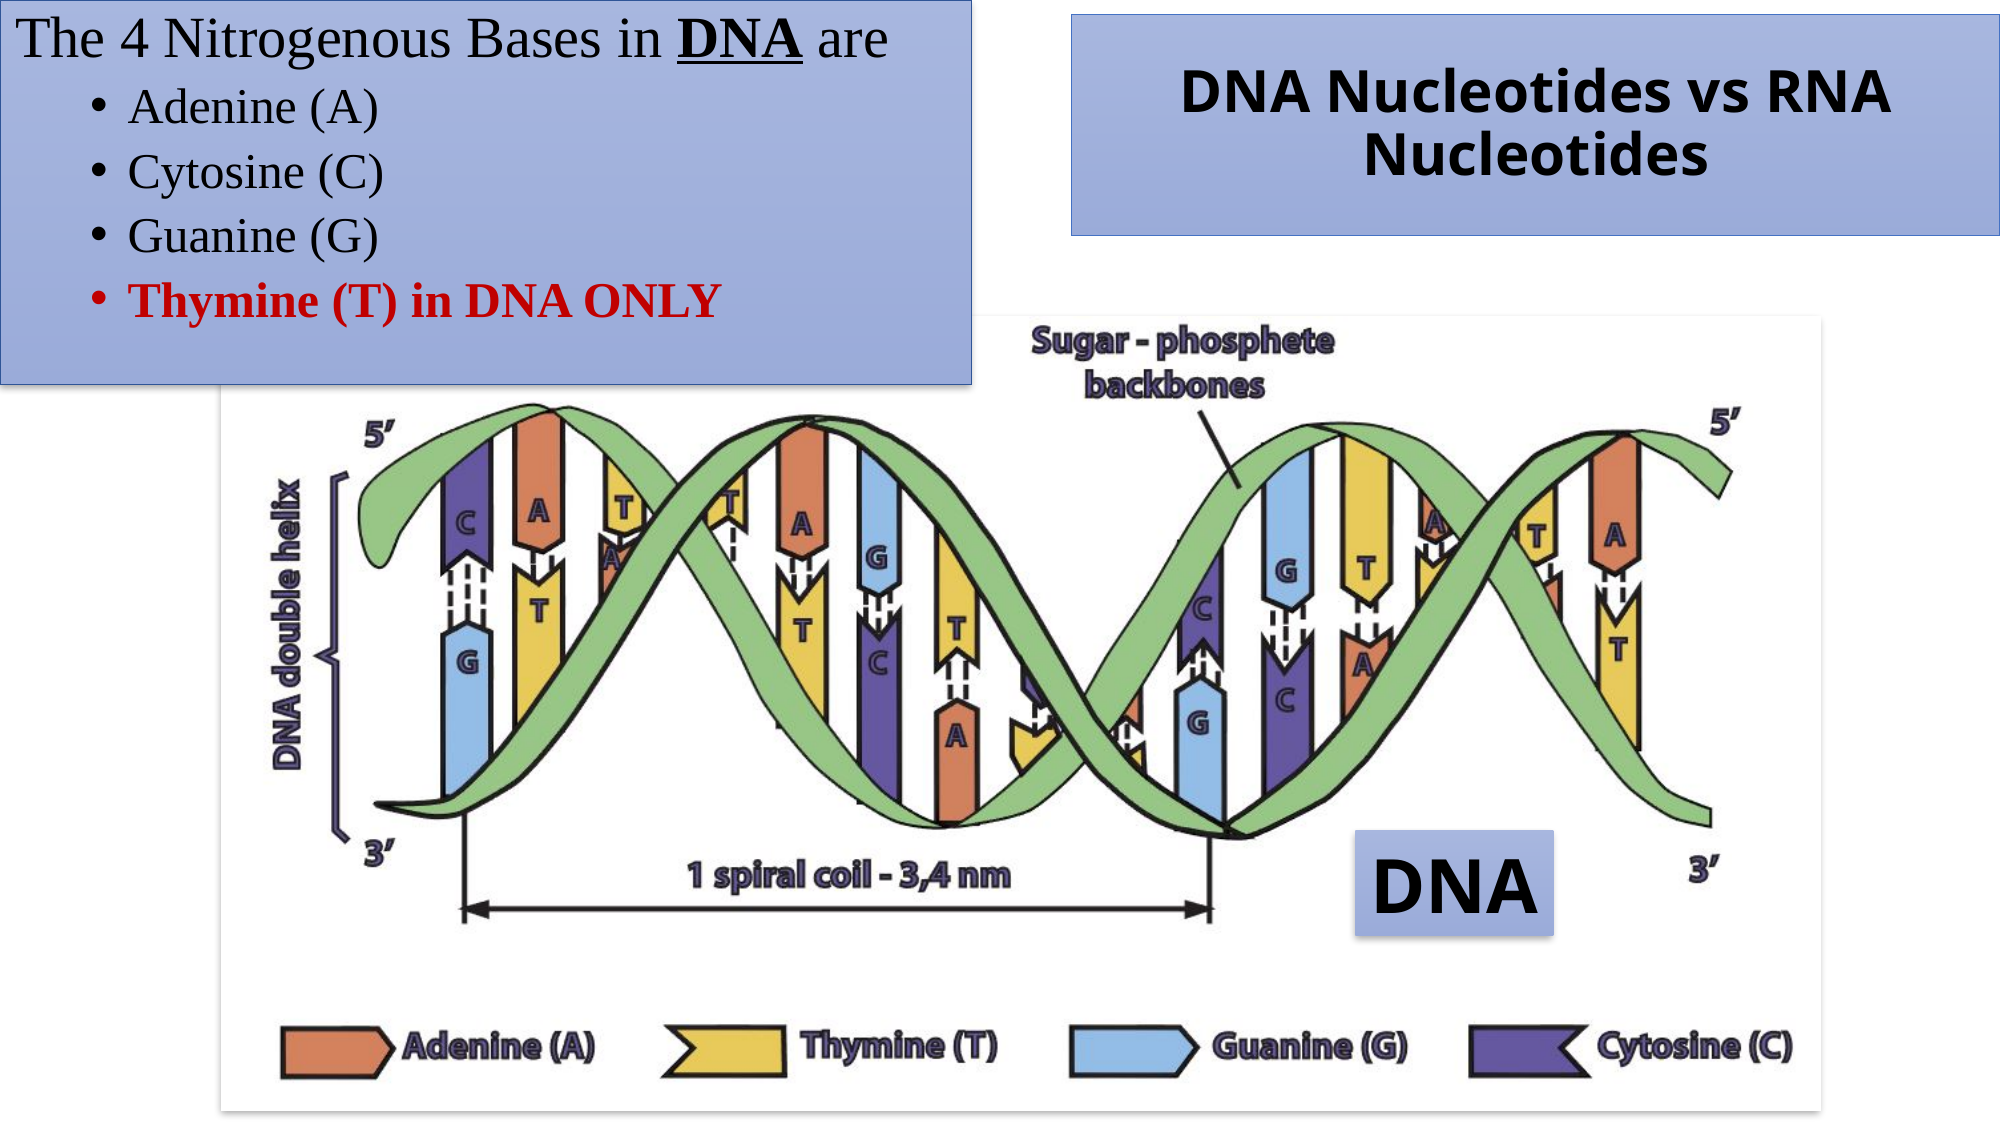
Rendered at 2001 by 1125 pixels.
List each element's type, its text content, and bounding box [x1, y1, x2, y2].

text_box DNA Nucleotides vs RNA Nucleotides [1071, 14, 2000, 236]
list The 4 Nitrogenous Bases in DNA are Adenine (A) Cytosine (C) Guanine (G) Thymine (T) in DNA ONLY [0, 0, 972, 385]
picture [221, 316, 1821, 1111]
